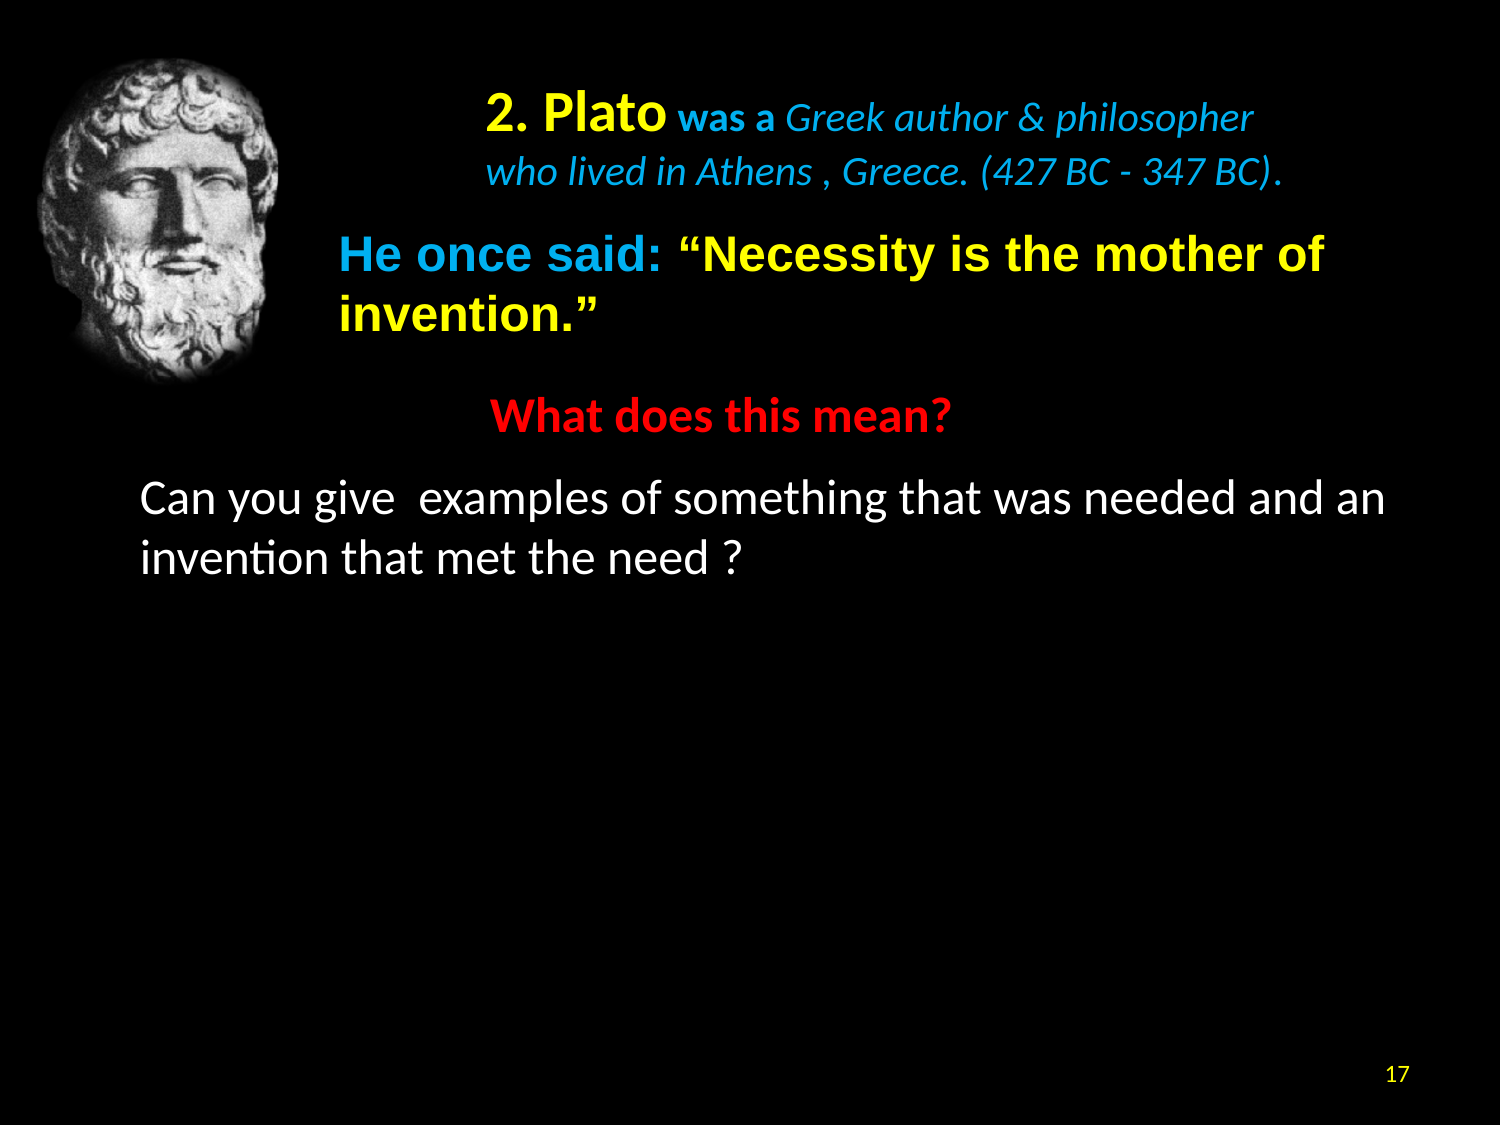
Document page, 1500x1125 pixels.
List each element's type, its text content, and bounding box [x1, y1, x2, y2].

text_box What does this mean? [474, 374, 1425, 450]
text_box Can you give examples of something that was needed and an invention that met the need ? [125, 457, 1438, 592]
text_box He once said: “Necessity is the mother of invention.” [329, 214, 1461, 349]
picture [9, 43, 326, 393]
text_box 2. Plato was a Greek author & philosopher who lived in Athens , Greece. (427 BC - 347 BC). [381, 61, 1308, 214]
slide_number 17 [1074, 1042, 1425, 1103]
